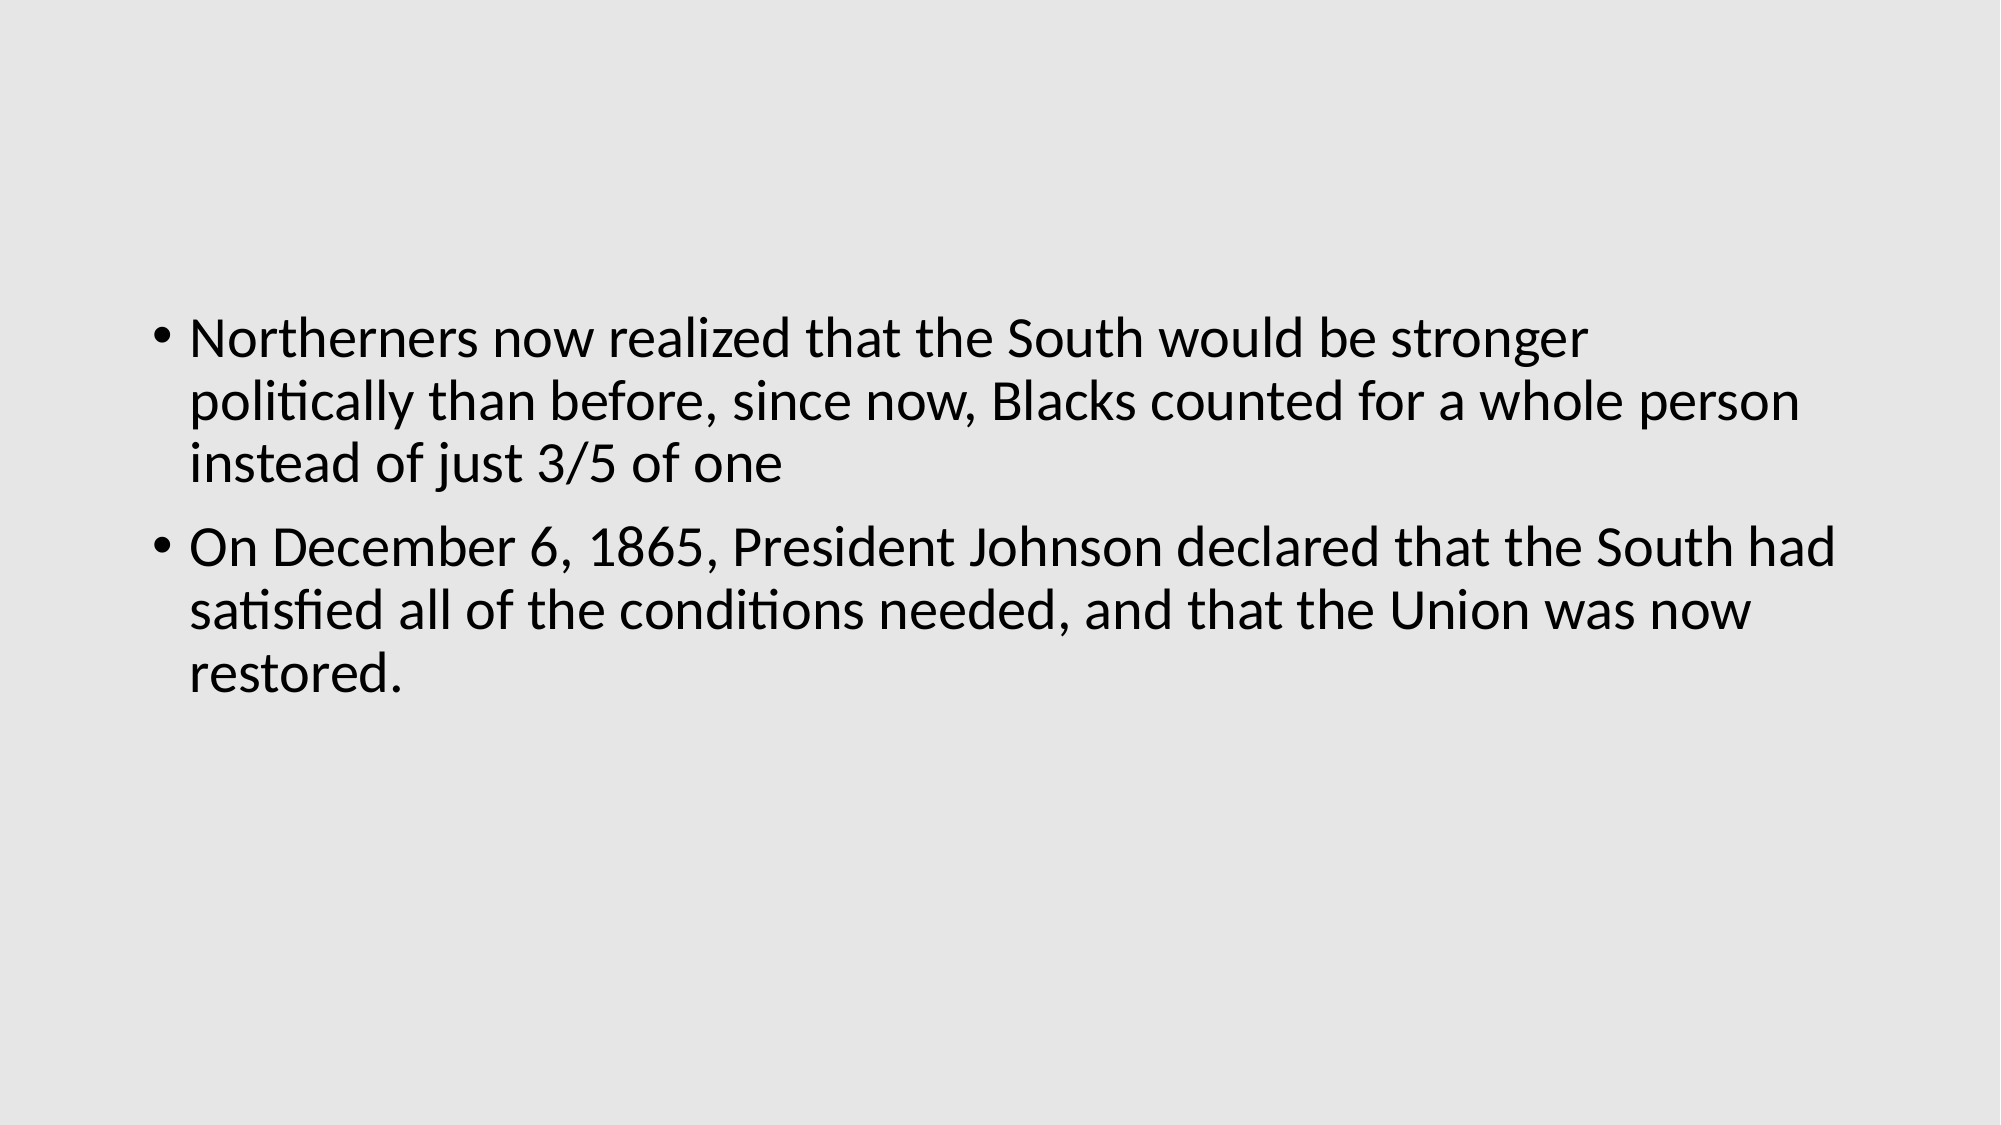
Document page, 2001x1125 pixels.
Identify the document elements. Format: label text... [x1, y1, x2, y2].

list Northerners now realized that the South would be stronger politically than before, since now, Blacks counted for a whole person instead of just 3/5 of one On December 6, 1865, President Johnson declared that the South had satisfied all of the conditions needed, and that the Union was now restored. [137, 299, 1863, 1014]
